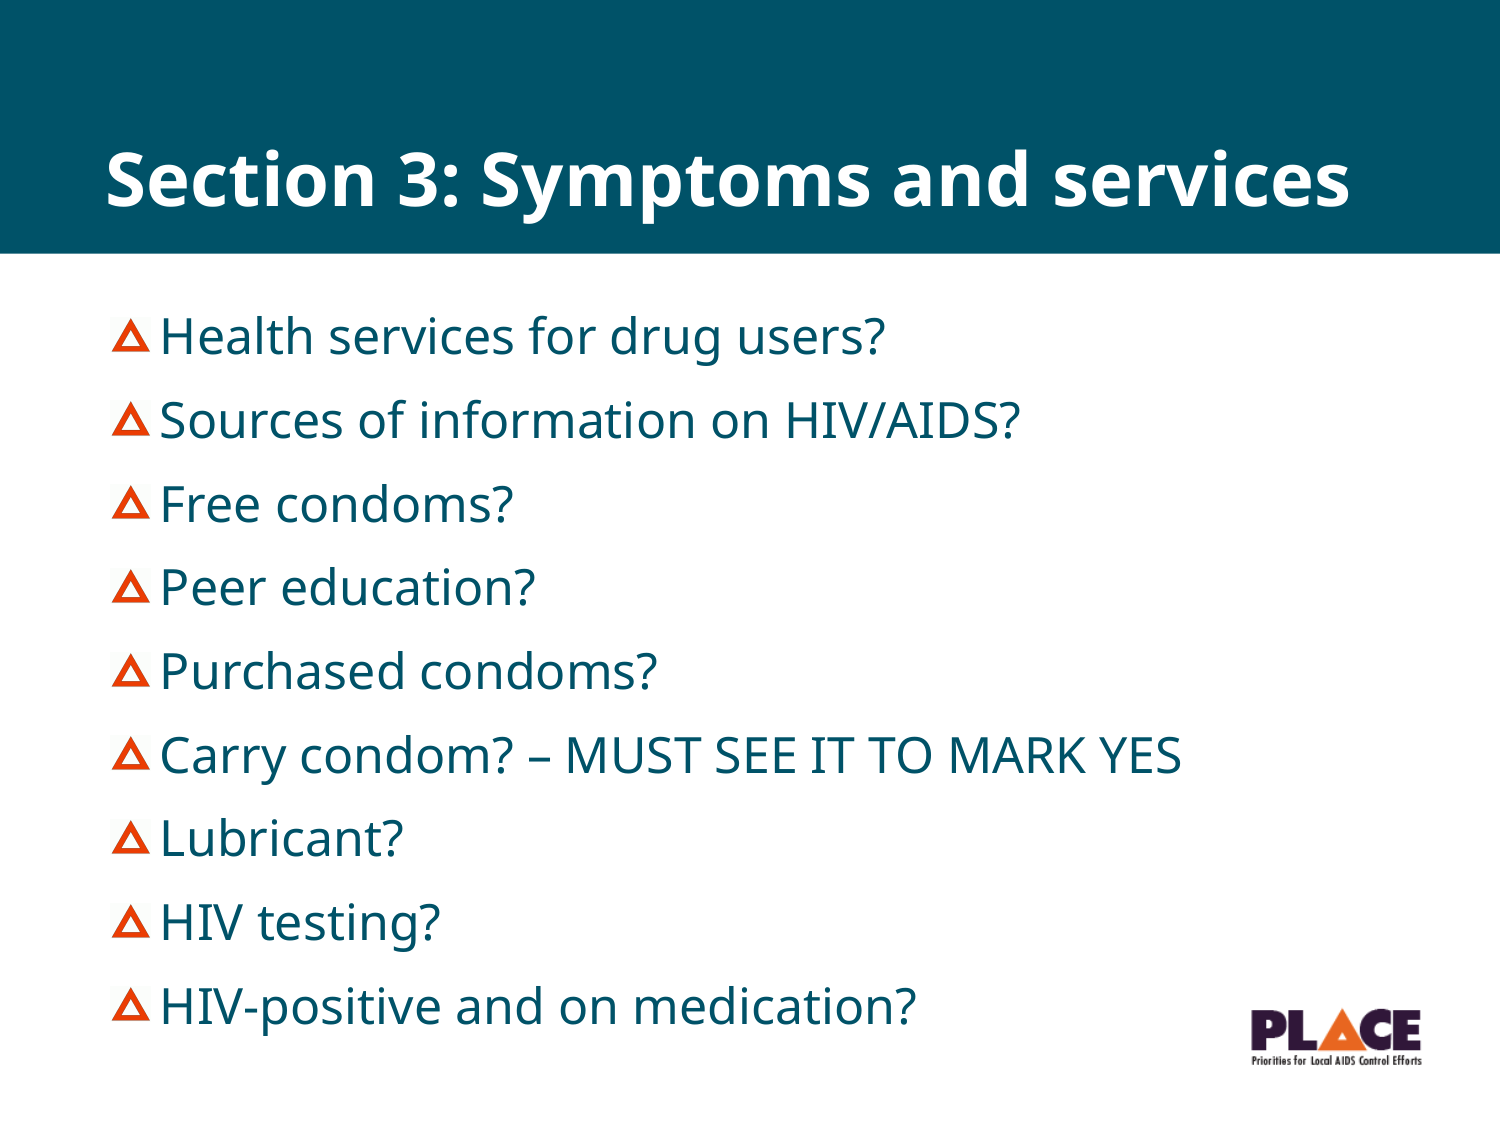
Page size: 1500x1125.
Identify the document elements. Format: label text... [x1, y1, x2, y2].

list Health services for drug users? Sources of information on HIV/AIDS? Free condoms? Peer education? Purchased condoms? Carry condom? – MUST SEE IT TO MARK YES Lubricant? HIV testing? HIV-positive and on medication? [95, 287, 1334, 918]
picture [110, 484, 151, 520]
picture [110, 986, 151, 1022]
picture [110, 903, 151, 939]
picture [110, 819, 151, 855]
picture [110, 652, 151, 688]
picture [110, 400, 151, 437]
picture [110, 735, 151, 771]
picture [110, 317, 151, 353]
title Section 3: Symptoms and services [90, 99, 1385, 266]
picture [110, 568, 151, 604]
